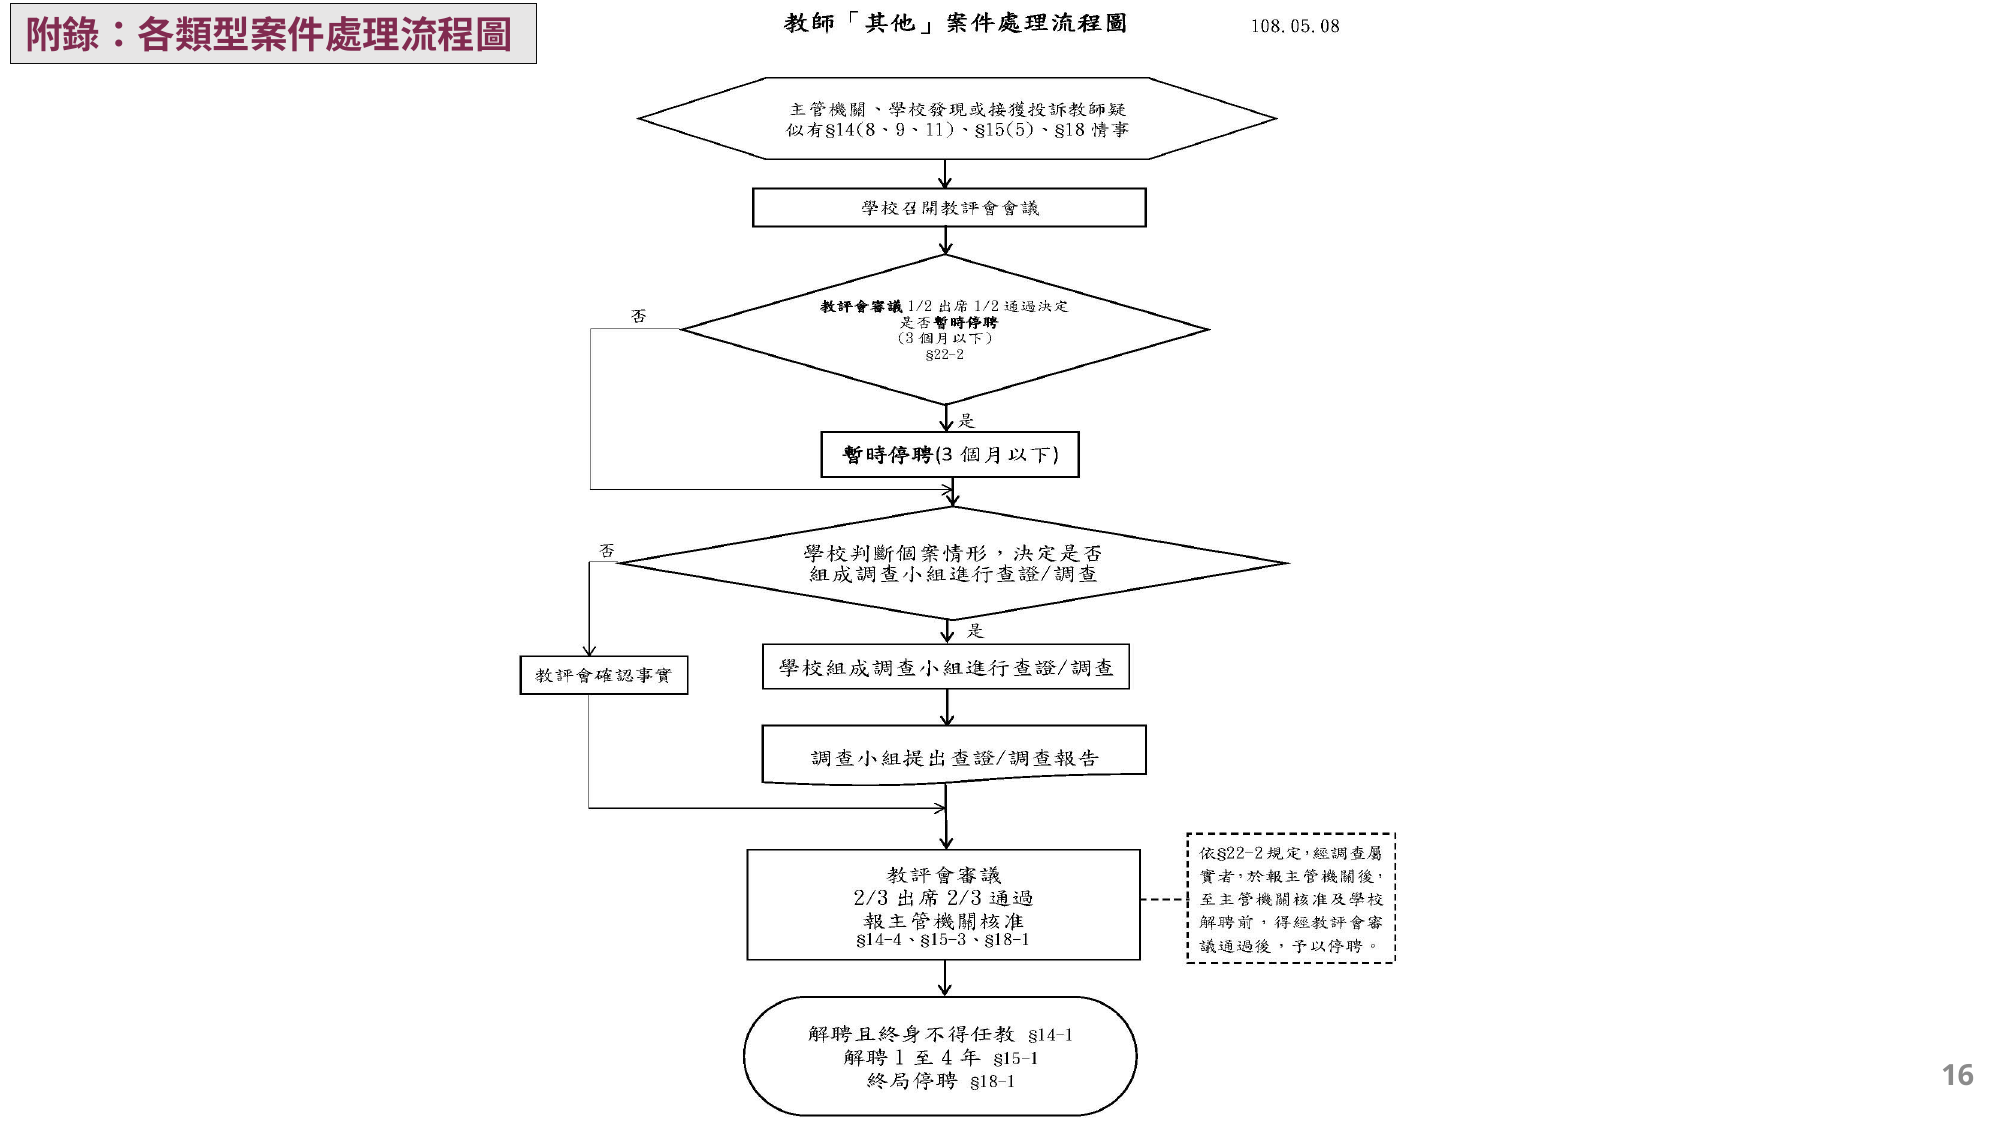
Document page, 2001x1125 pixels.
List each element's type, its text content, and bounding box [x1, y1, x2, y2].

text_box 附錄：各類型案件處理流程圖 [10, 3, 537, 64]
slide_number 16 [1674, 1044, 1975, 1105]
picture [511, 8, 1403, 1125]
